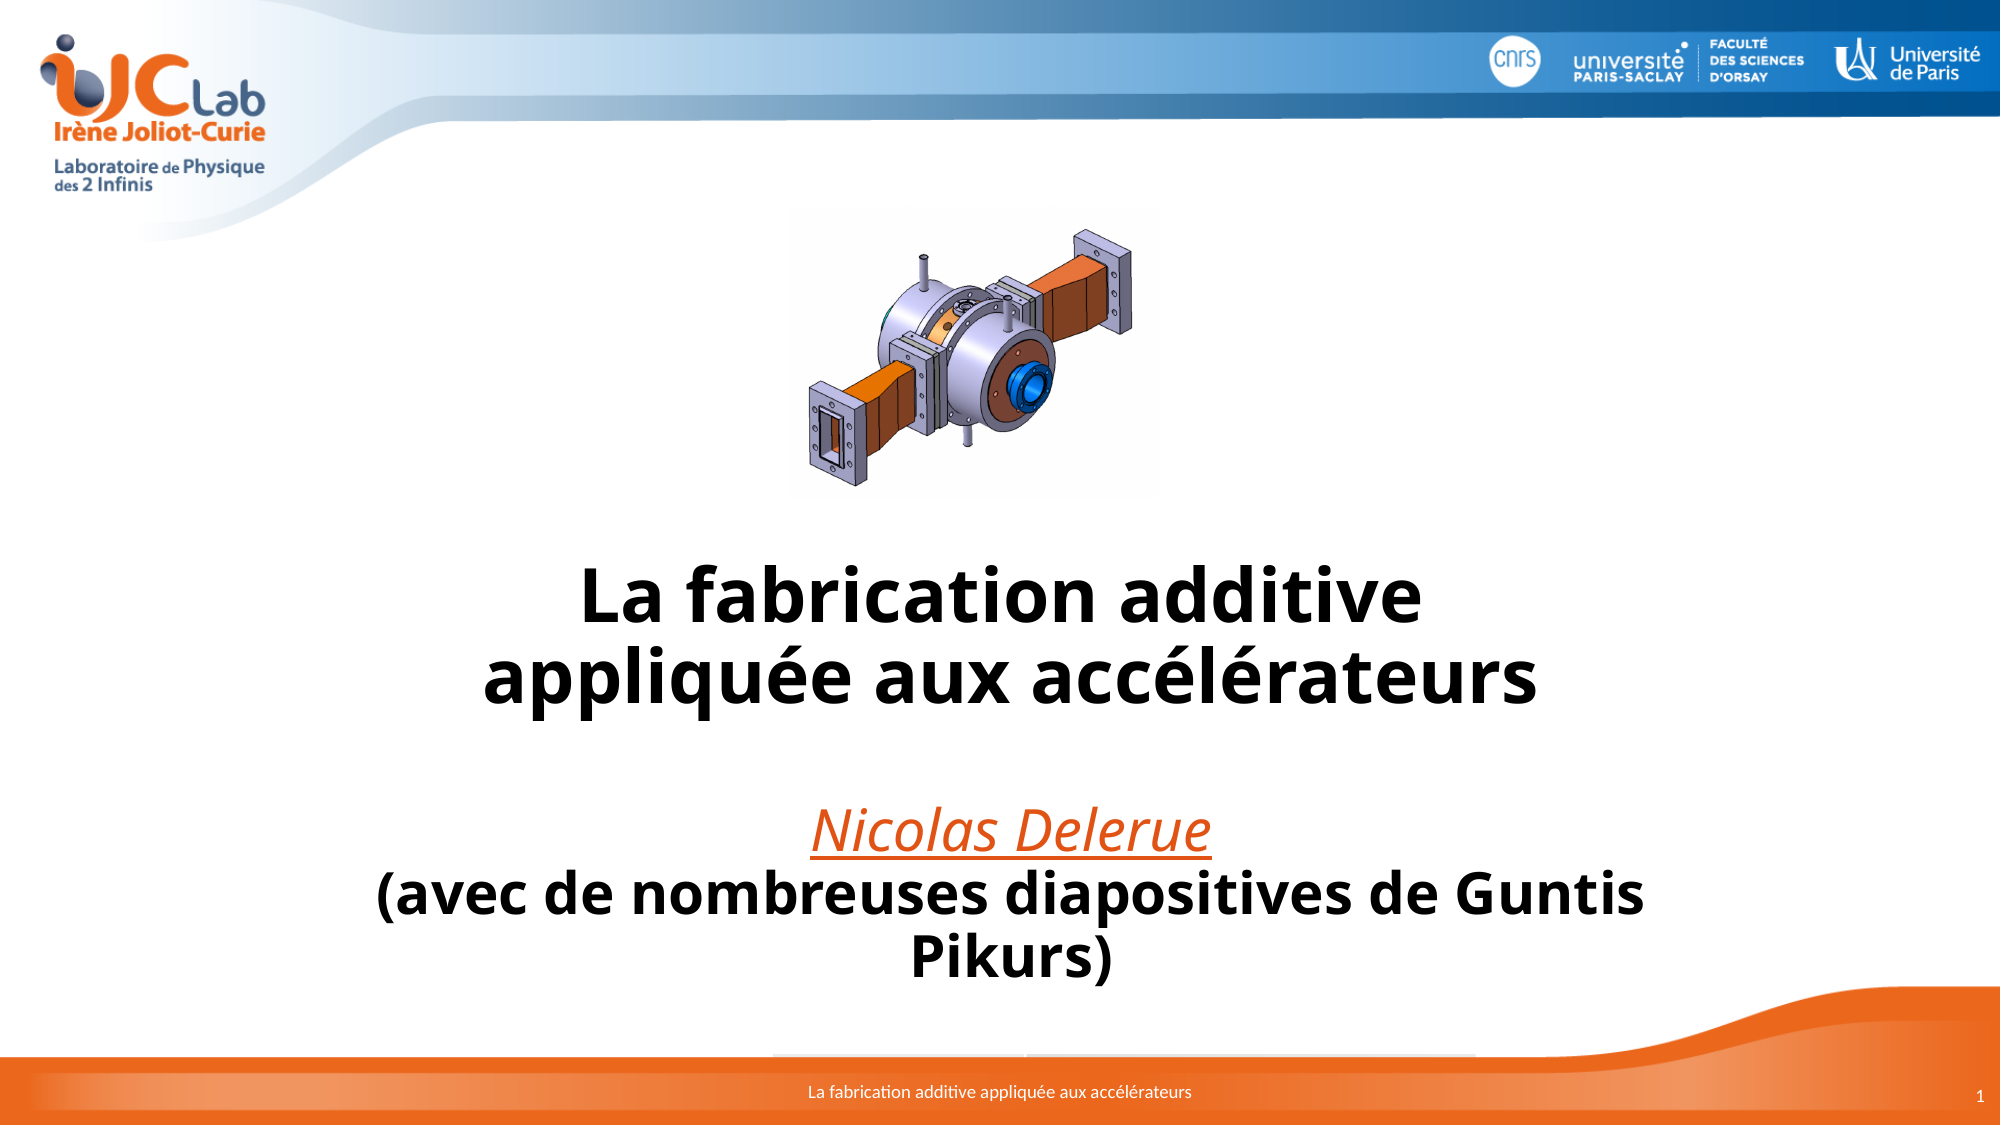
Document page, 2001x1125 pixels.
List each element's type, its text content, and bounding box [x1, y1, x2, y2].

picture [0, 0, 2000, 1125]
title La fabrication additive appliquée aux accélérateurs Nicolas Delerue (avec de nombreuses diapositives de Guntis Pikurs) [261, 550, 1762, 967]
footer La fabrication additive appliquée aux accélérateurs [545, 1060, 1455, 1121]
slide_number 1 [1550, 1065, 2000, 1125]
